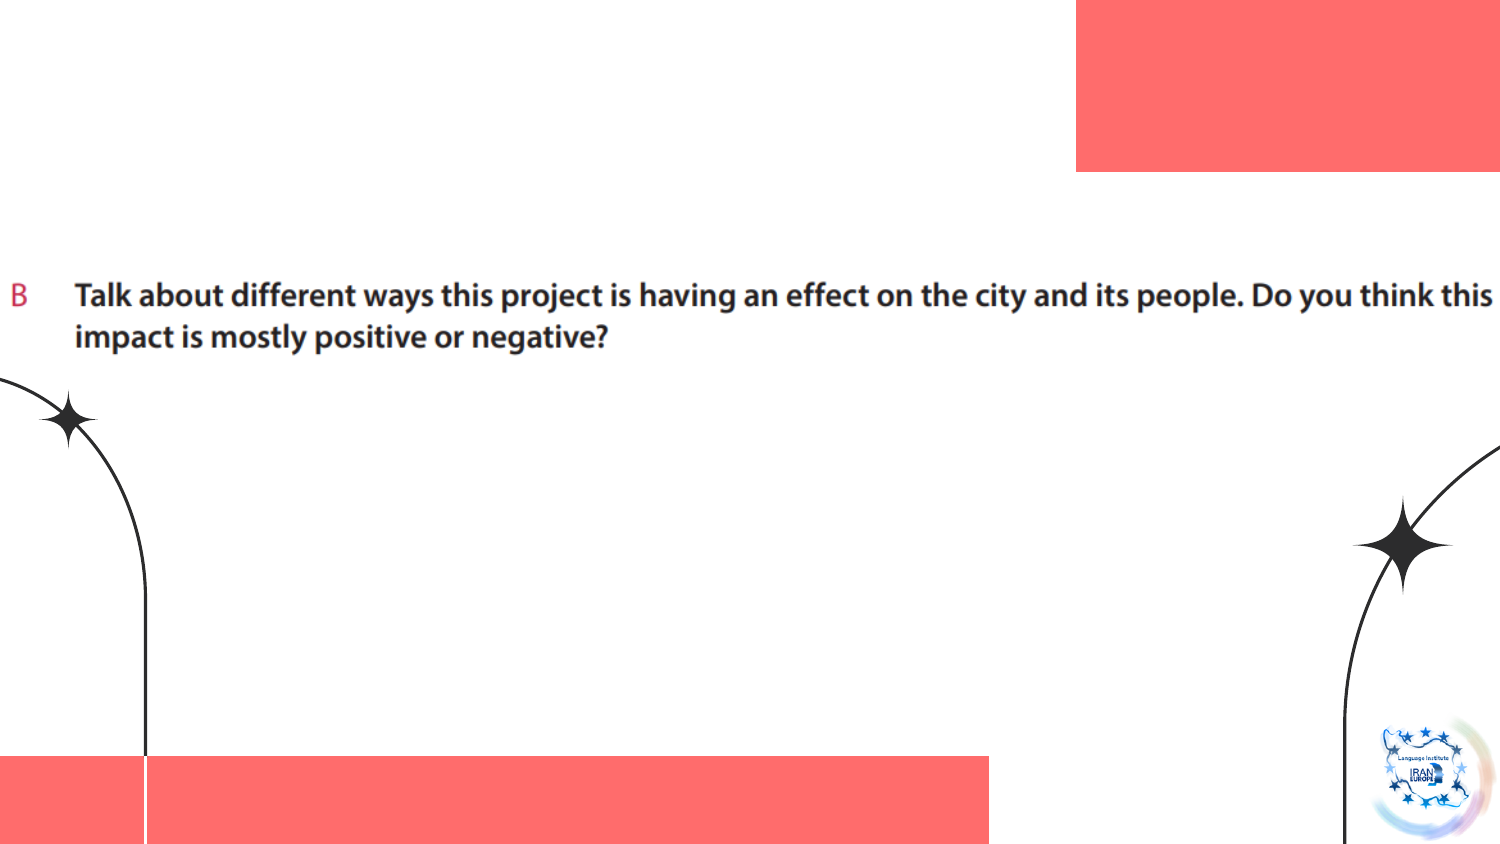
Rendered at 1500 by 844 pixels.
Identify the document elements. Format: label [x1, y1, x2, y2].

picture [0, 257, 1500, 362]
text_box [1076, 0, 1500, 173]
picture [1364, 711, 1500, 844]
